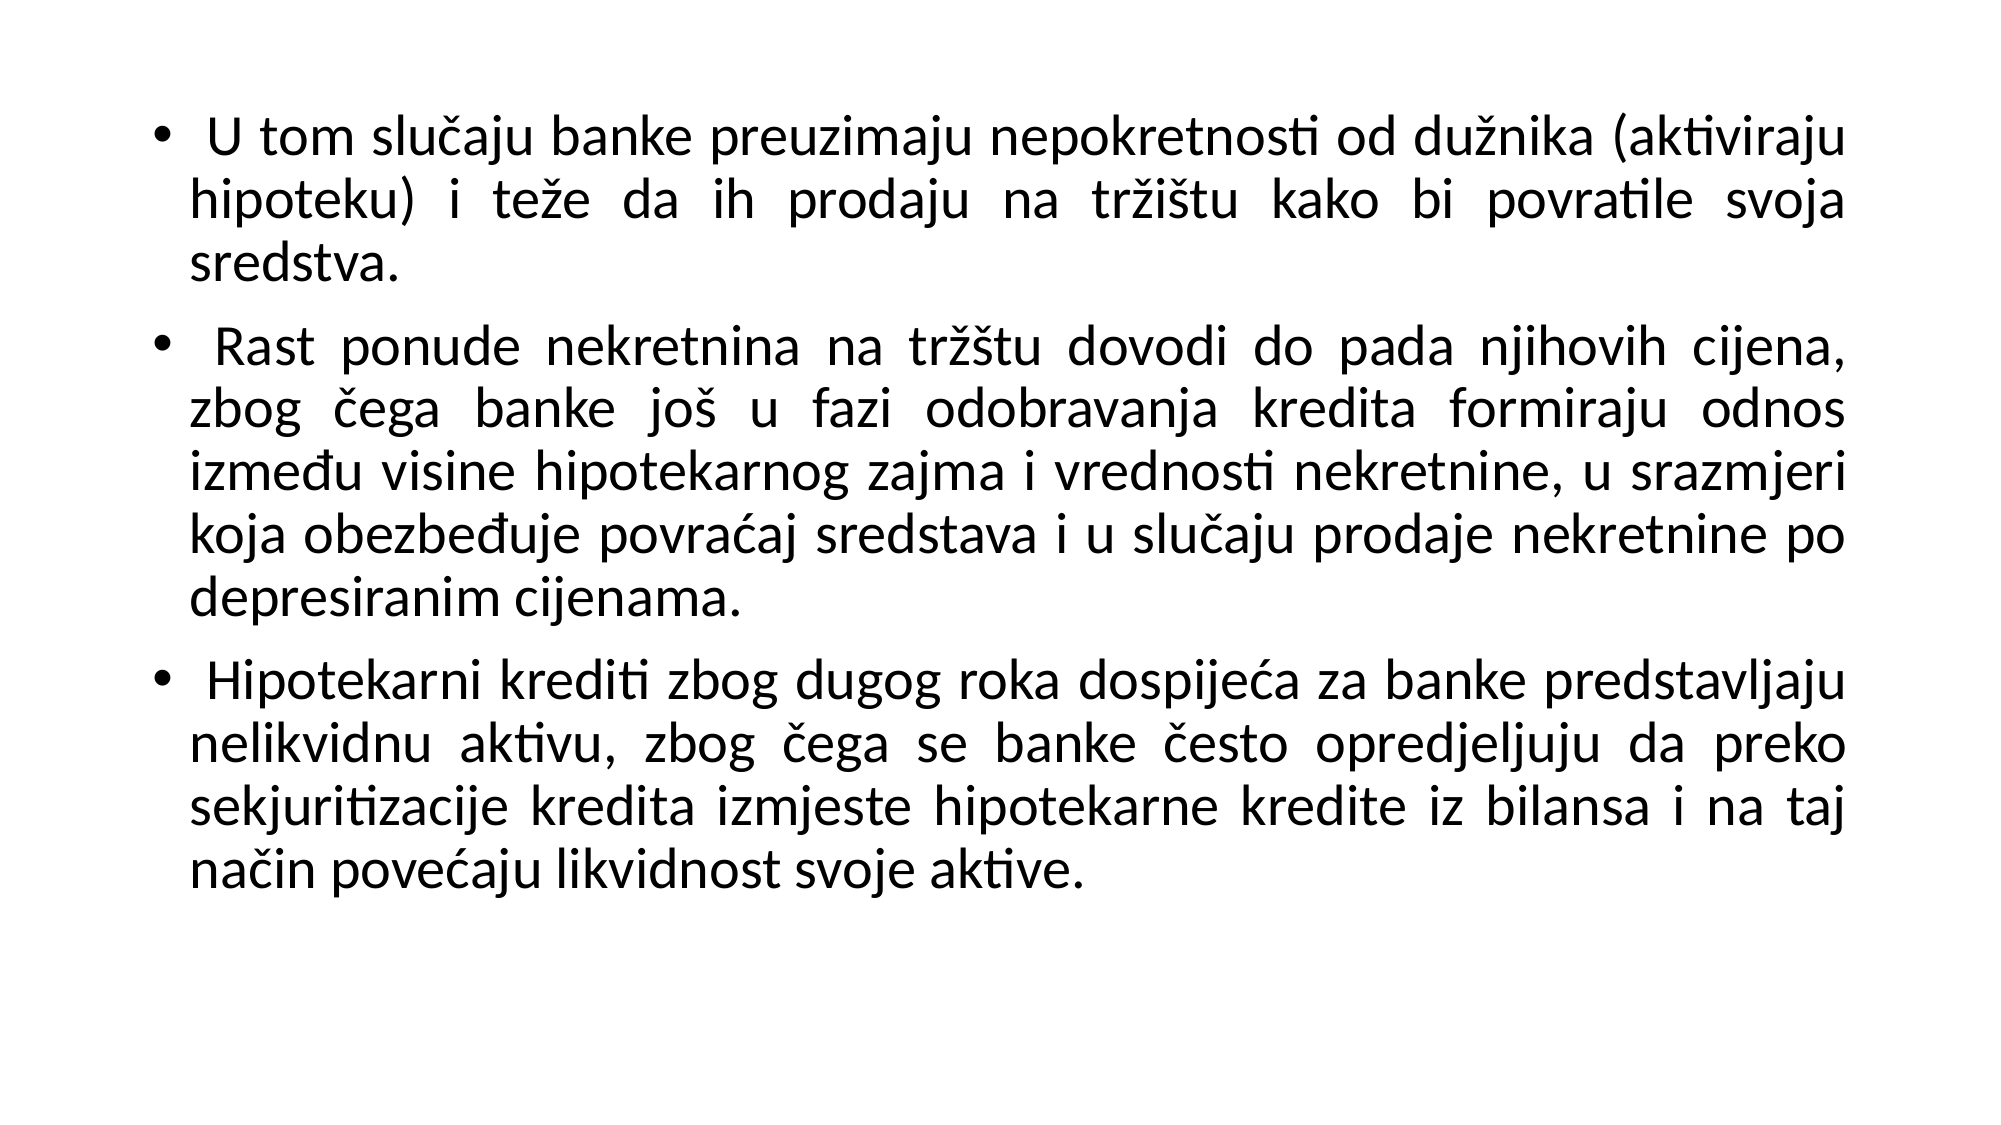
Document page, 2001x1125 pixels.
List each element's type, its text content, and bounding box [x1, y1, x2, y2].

list U tom slučaju banke preuzimaju nepokretnosti od dužnika (aktiviraju hipoteku) i teže da ih prodaju na tržištu kako bi povratile svoja sredstva. Rast ponude nekretnina na tržštu dovodi do pada njihovih cijena, zbog čega banke još u fazi odobravanja kredita formiraju odnos između visine hipotekarnog zajma i vrednosti nekretnine, u srazmjeri koja obezbeđuje povraćaj sredstava i u slučaju prodaje nekretnine po depresiranim cijenama. Hipotekarni krediti zbog dugog roka dospijeća za banke predstavljaju nelikvidnu aktivu, zbog čega se banke često opredjeljuju da preko sekjuritizacije kredita izmjeste hipotekarne kredite iz bilansa i na taj način povećaju likvidnost svoje aktive. [137, 97, 1863, 1014]
